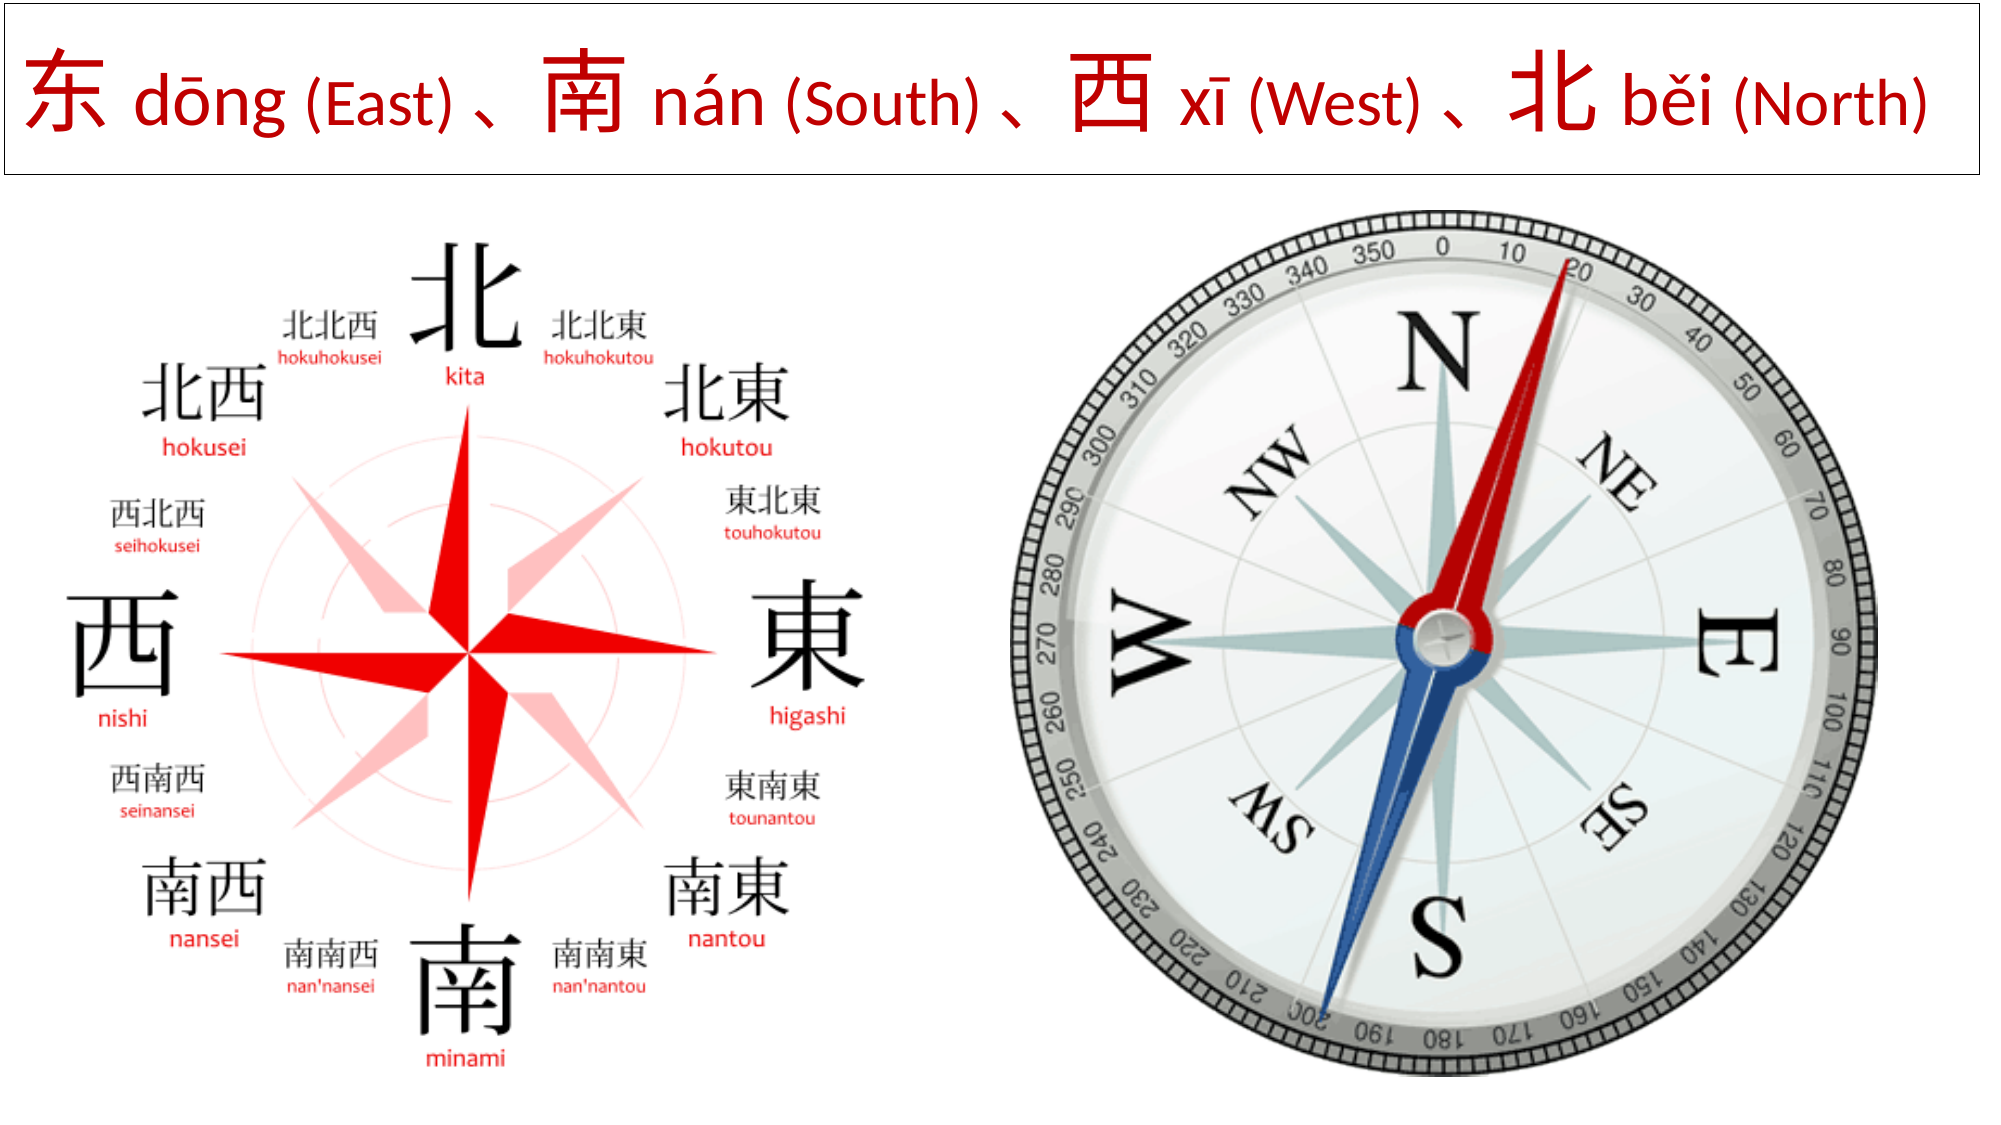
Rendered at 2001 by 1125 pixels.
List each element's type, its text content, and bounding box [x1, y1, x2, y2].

title 东dōng (East)、南nán (South)、西xī (West)、北běi (North) [4, 3, 1980, 175]
picture [49, 225, 882, 1084]
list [1010, 209, 1878, 1078]
